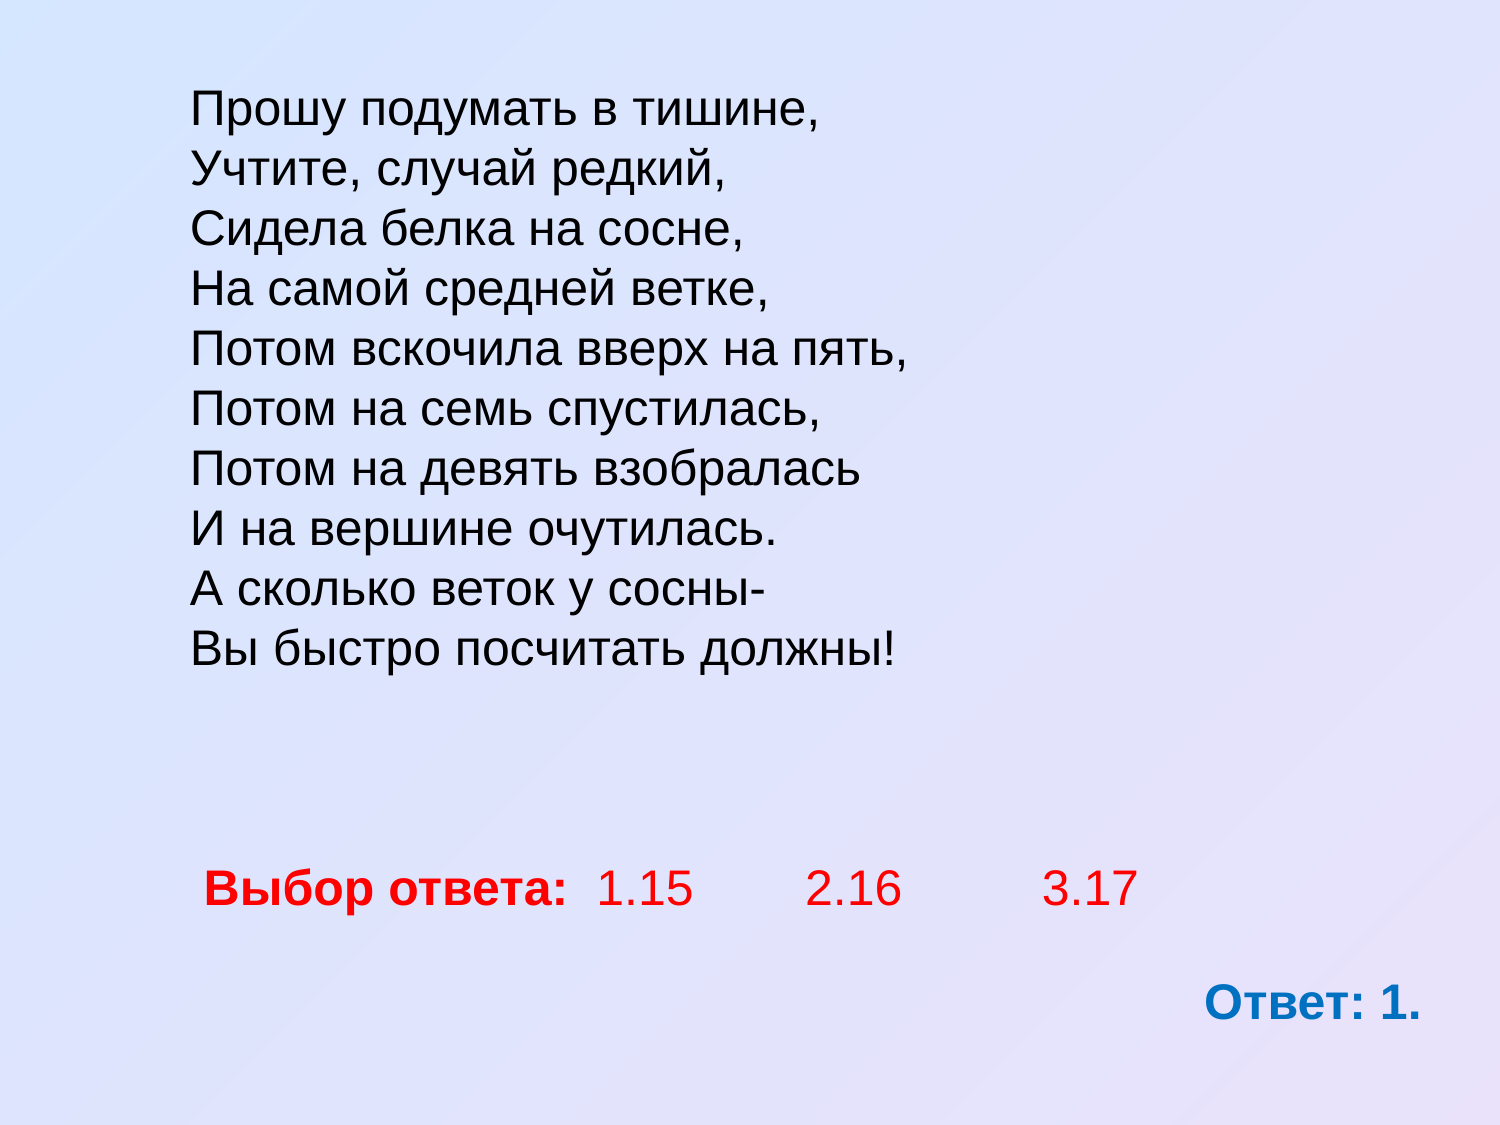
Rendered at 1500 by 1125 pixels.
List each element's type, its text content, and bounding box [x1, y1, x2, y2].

text_box Прошу подумать в тишине, Учтите, случай редкий, Сидела белка на сосне, На самой средней ветке, Потом вскочила вверх на пять, Потом на семь спустилась, Потом на девять взобралась И на вершине очутилась. А сколько веток у сосны- Вы быстро посчитать должны! Выбор ответа: 1.15 2.16 3.17 [174, 67, 1475, 1125]
text_box Ответ: 1. [1189, 962, 1445, 1038]
